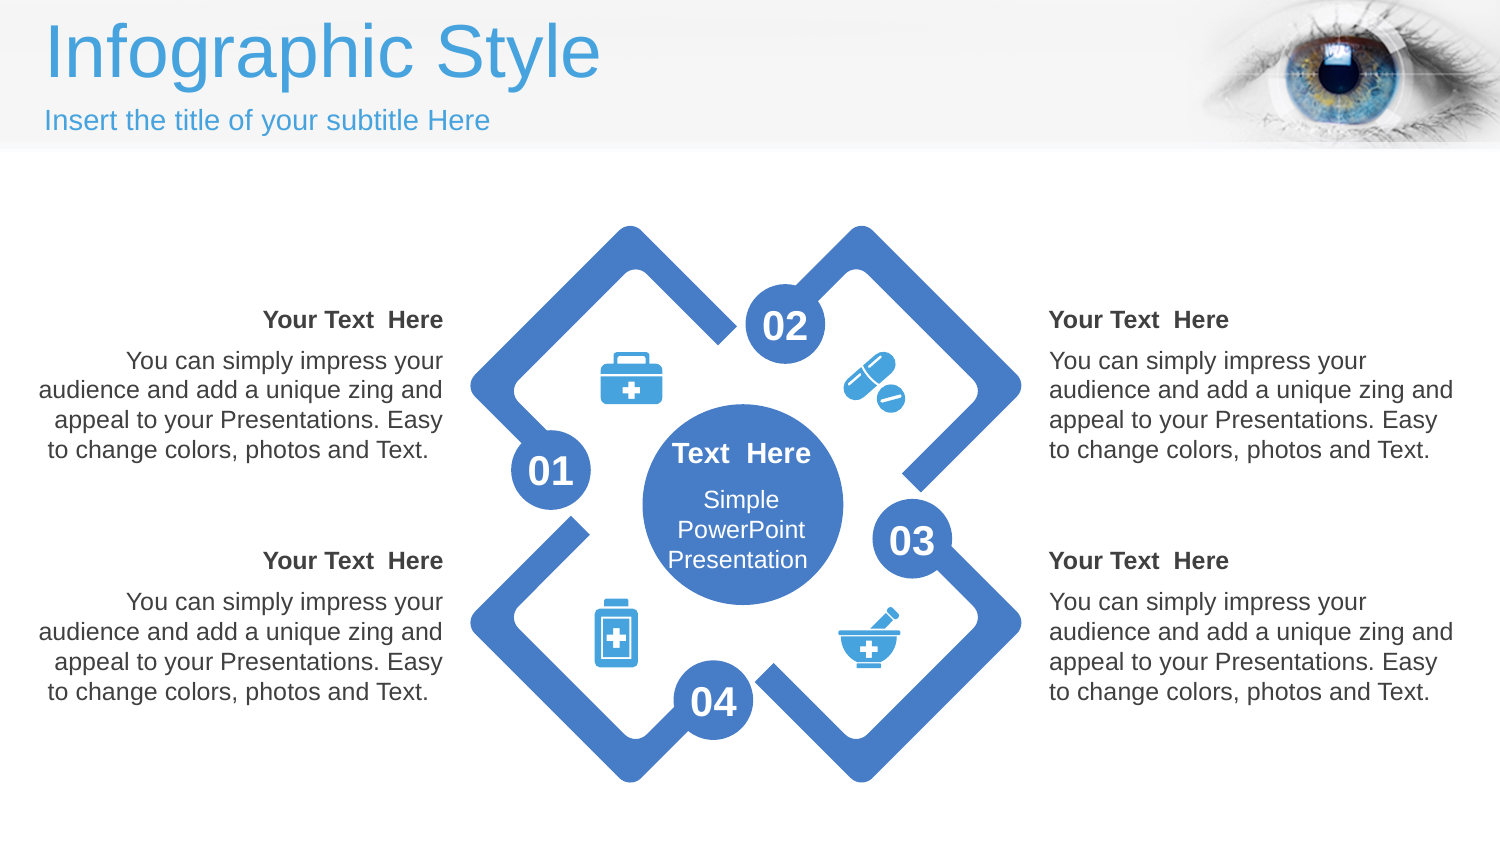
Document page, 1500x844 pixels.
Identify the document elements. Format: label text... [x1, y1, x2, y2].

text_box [1033, 537, 1471, 715]
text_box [482, 238, 968, 771]
list Infographic Style [29, 0, 1199, 94]
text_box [1033, 295, 1471, 474]
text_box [21, 537, 459, 715]
list Insert the title of your subtitle Here [29, 94, 1199, 143]
picture [0, 0, 1500, 844]
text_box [637, 426, 846, 583]
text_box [21, 295, 459, 474]
